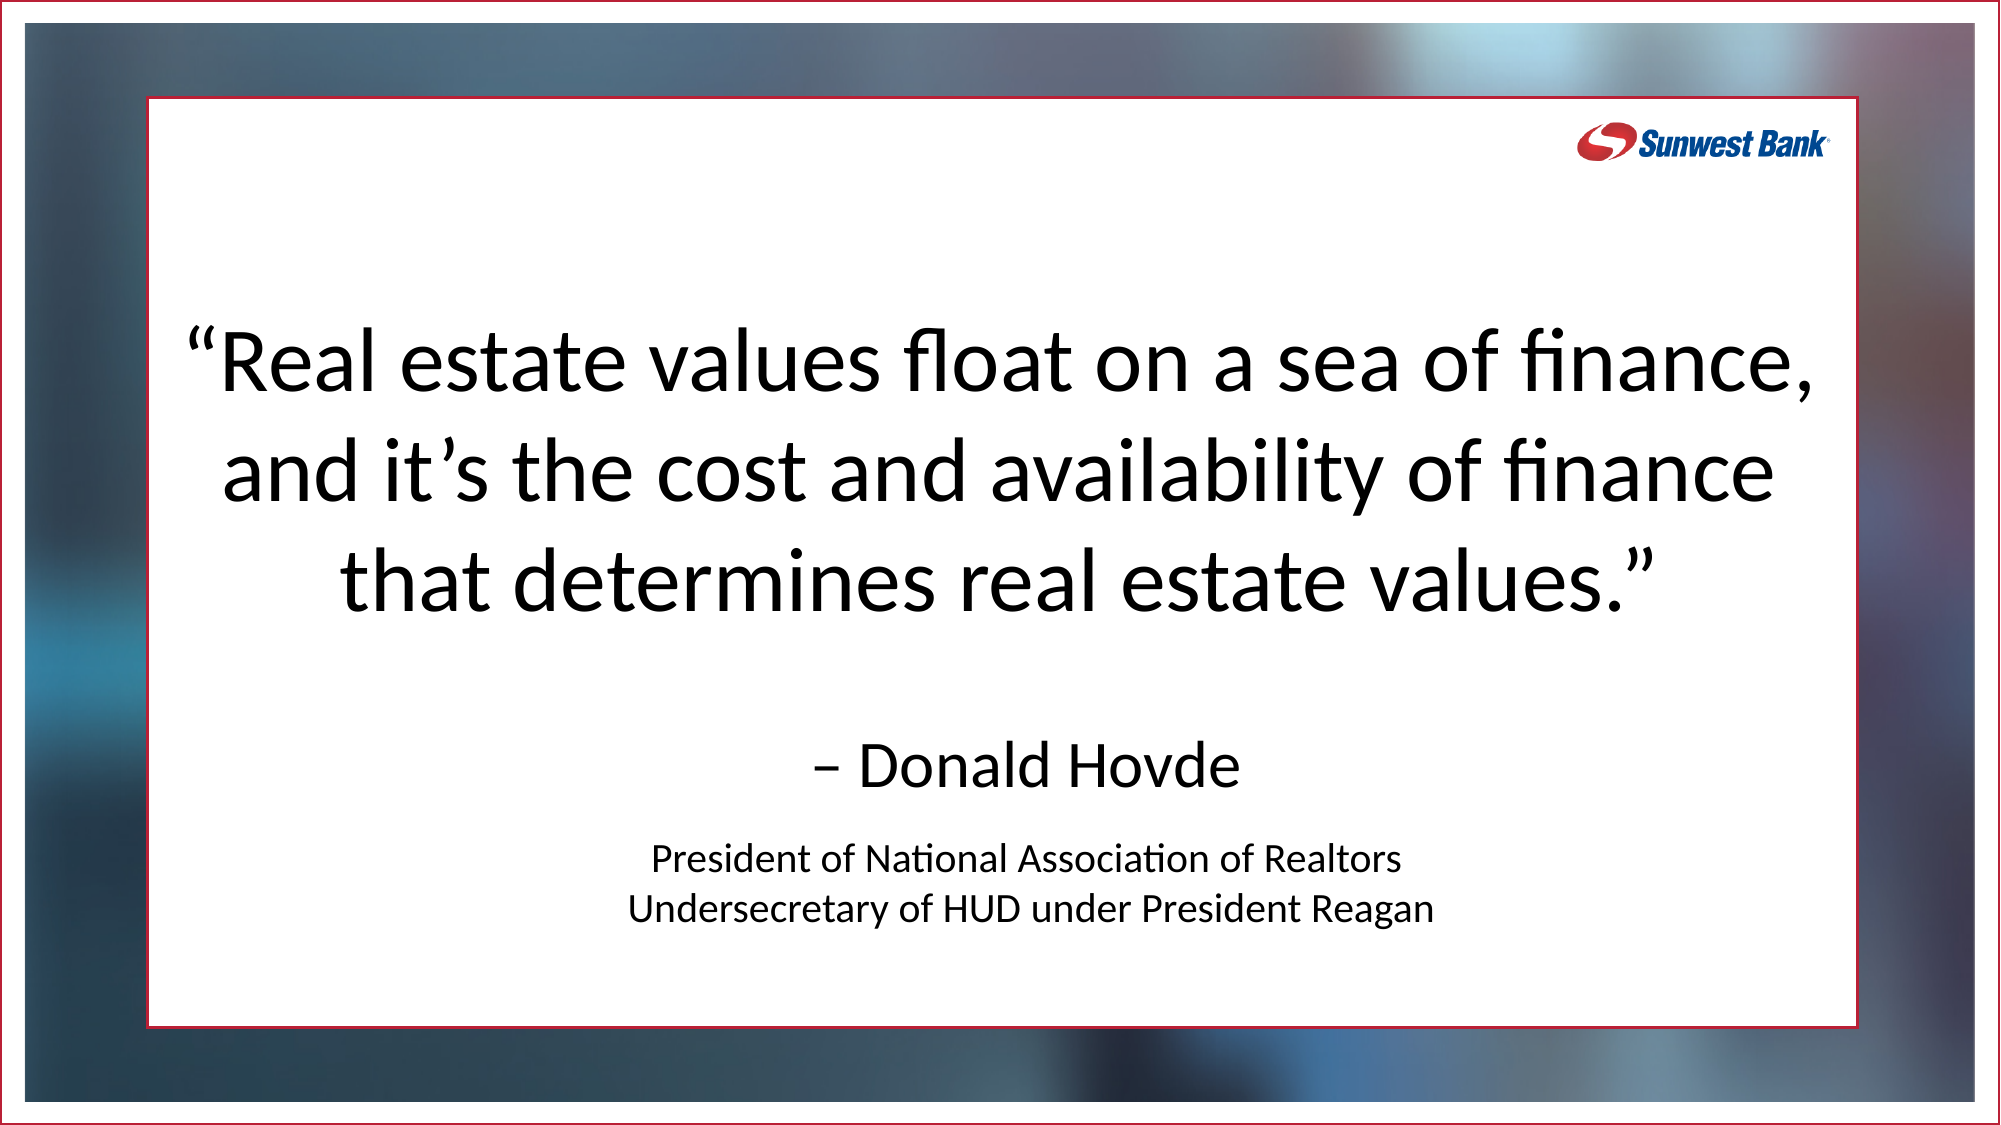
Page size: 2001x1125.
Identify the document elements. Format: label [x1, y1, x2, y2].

text_box [0, 0, 2000, 1125]
picture [24, 23, 1975, 1102]
